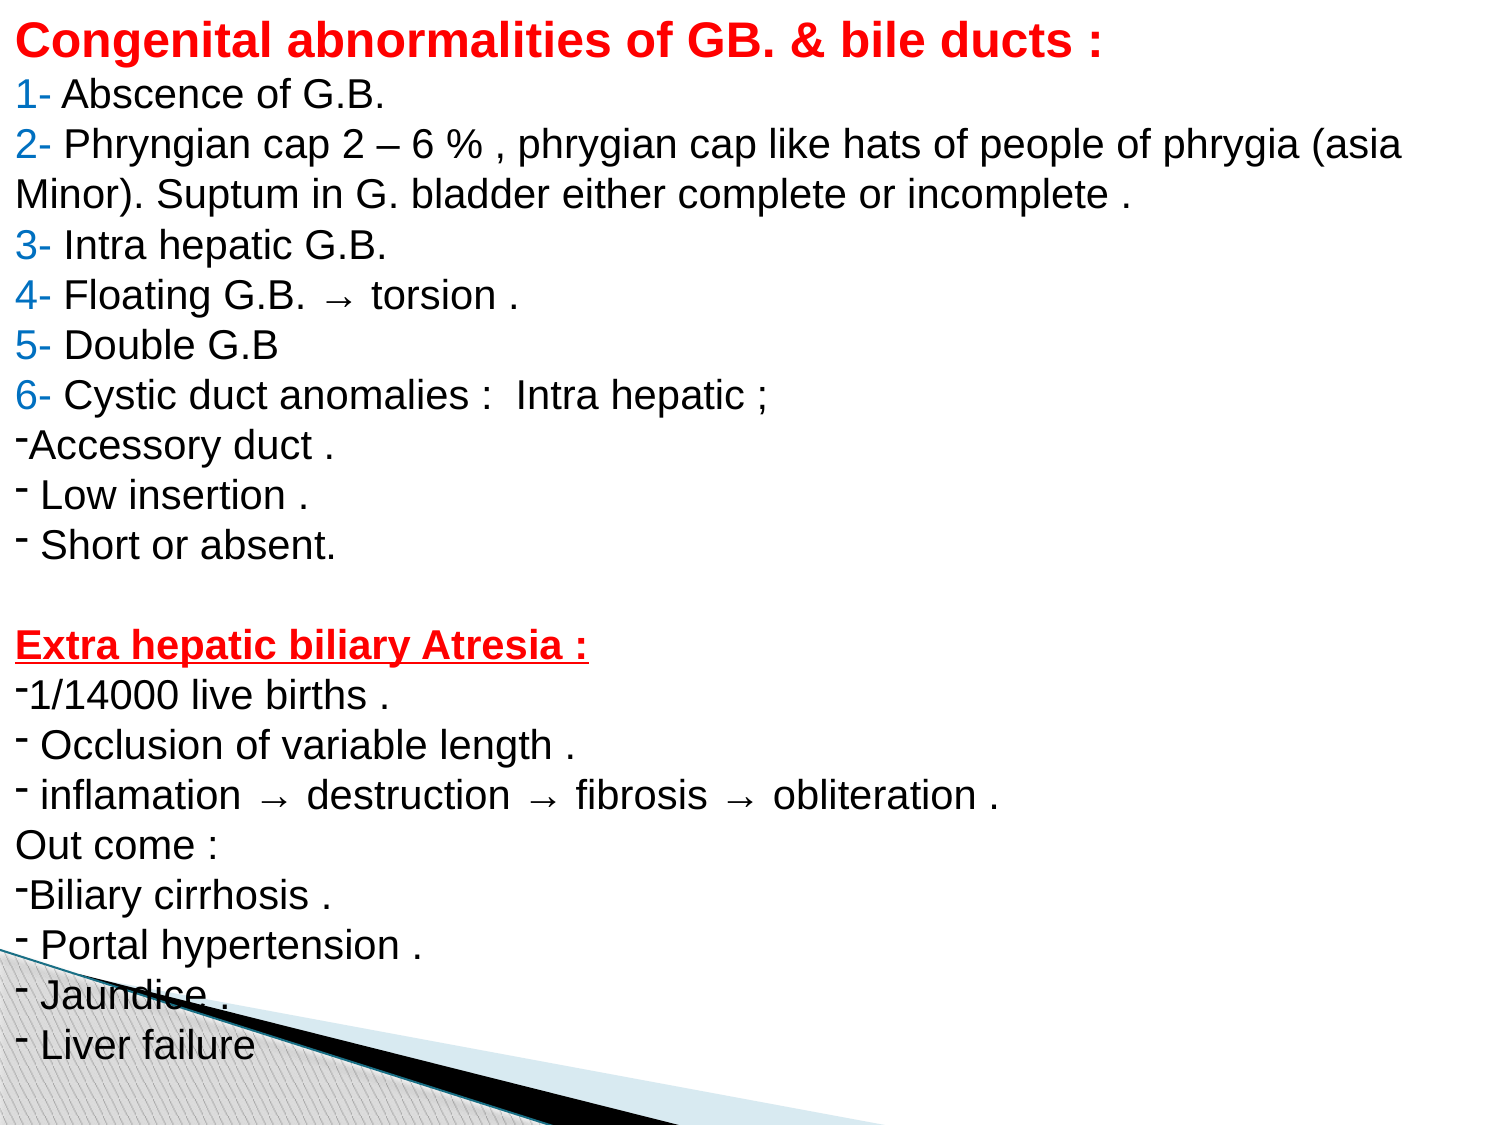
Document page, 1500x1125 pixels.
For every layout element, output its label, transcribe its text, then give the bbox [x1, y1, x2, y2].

text_box Congenital abnormalities of GB. & bile ducts : 1- Abscence of G.B. 2- Phryngian cap 2 – 6 % , phrygian cap like hats of people of phrygia (asia Minor). Suptum in G. bladder either complete or incomplete . 3- Intra hepatic G.B. 4- Floating G.B. → torsion . 5- Double G.B 6- Cystic duct anomalies : Intra hepatic ; Accessory duct . Low insertion . Short or absent. Extra hepatic biliary Atresia : 1/14000 live births . Occlusion of variable length . inflamation → destruction → fibrosis → obliteration . Out come : Biliary cirrhosis . Portal hypertension . Jaundice . Liver failure [0, 0, 1500, 1125]
